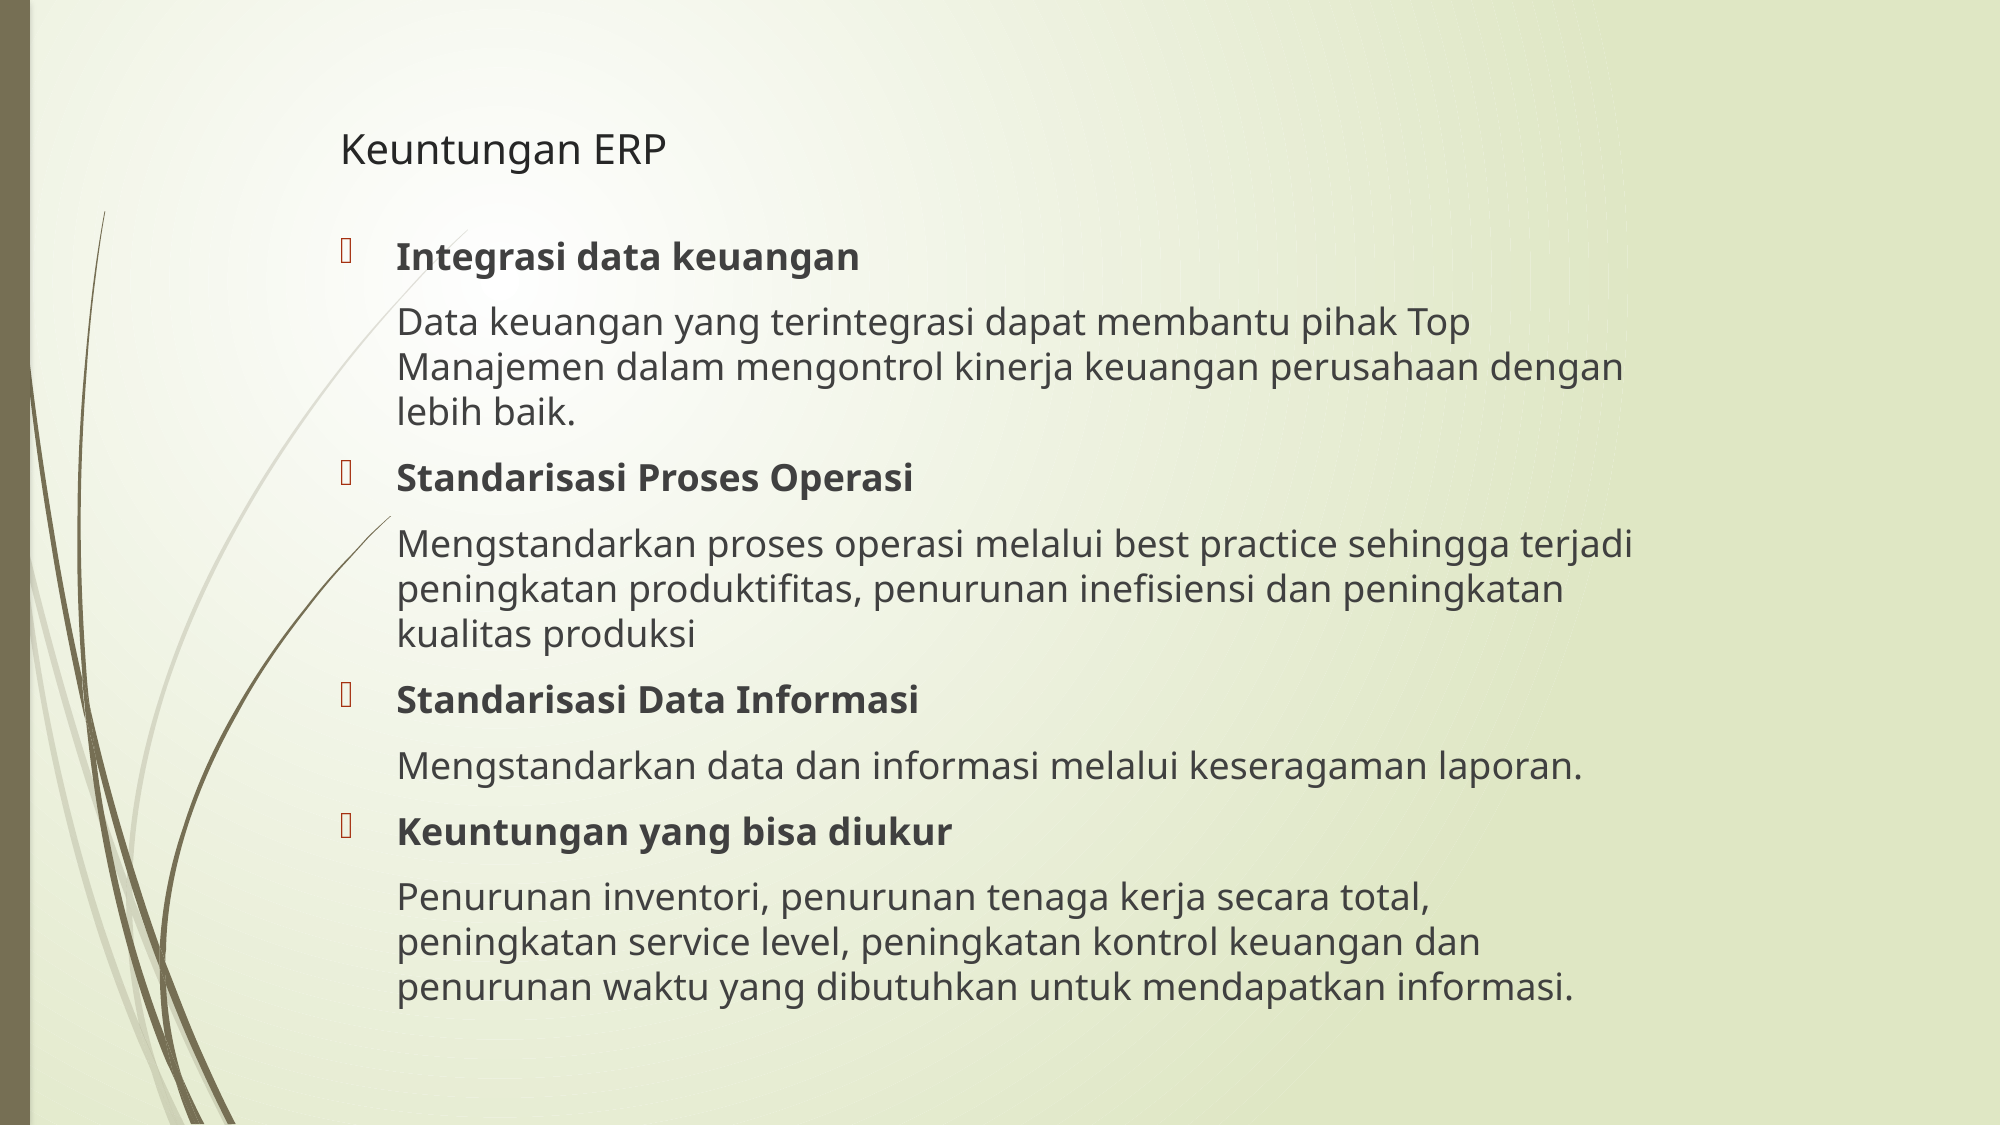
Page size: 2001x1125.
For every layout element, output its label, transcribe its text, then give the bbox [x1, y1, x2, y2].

list Integrasi data keuangan Data keuangan yang terintegrasi dapat membantu pihak Top Manajemen dalam mengontrol kinerja keuangan perusahaan dengan lebih baik. Standarisasi Proses Operasi Mengstandarkan proses operasi melalui best practice sehingga terjadi peningkatan produktifitas, penurunan inefisiensi dan peningkatan kualitas produksi Standarisasi Data Informasi Mengstandarkan data dan informasi melalui keseragaman laporan. Keuntungan yang bisa diukur Penurunan inventori, penurunan tenaga kerja secara total, peningkatan service level, peningkatan kontrol keuangan dan penurunan waktu yang dibutuhkan untuk mendapatkan informasi. [324, 224, 1675, 1038]
title Keuntungan ERP [324, 115, 1675, 200]
